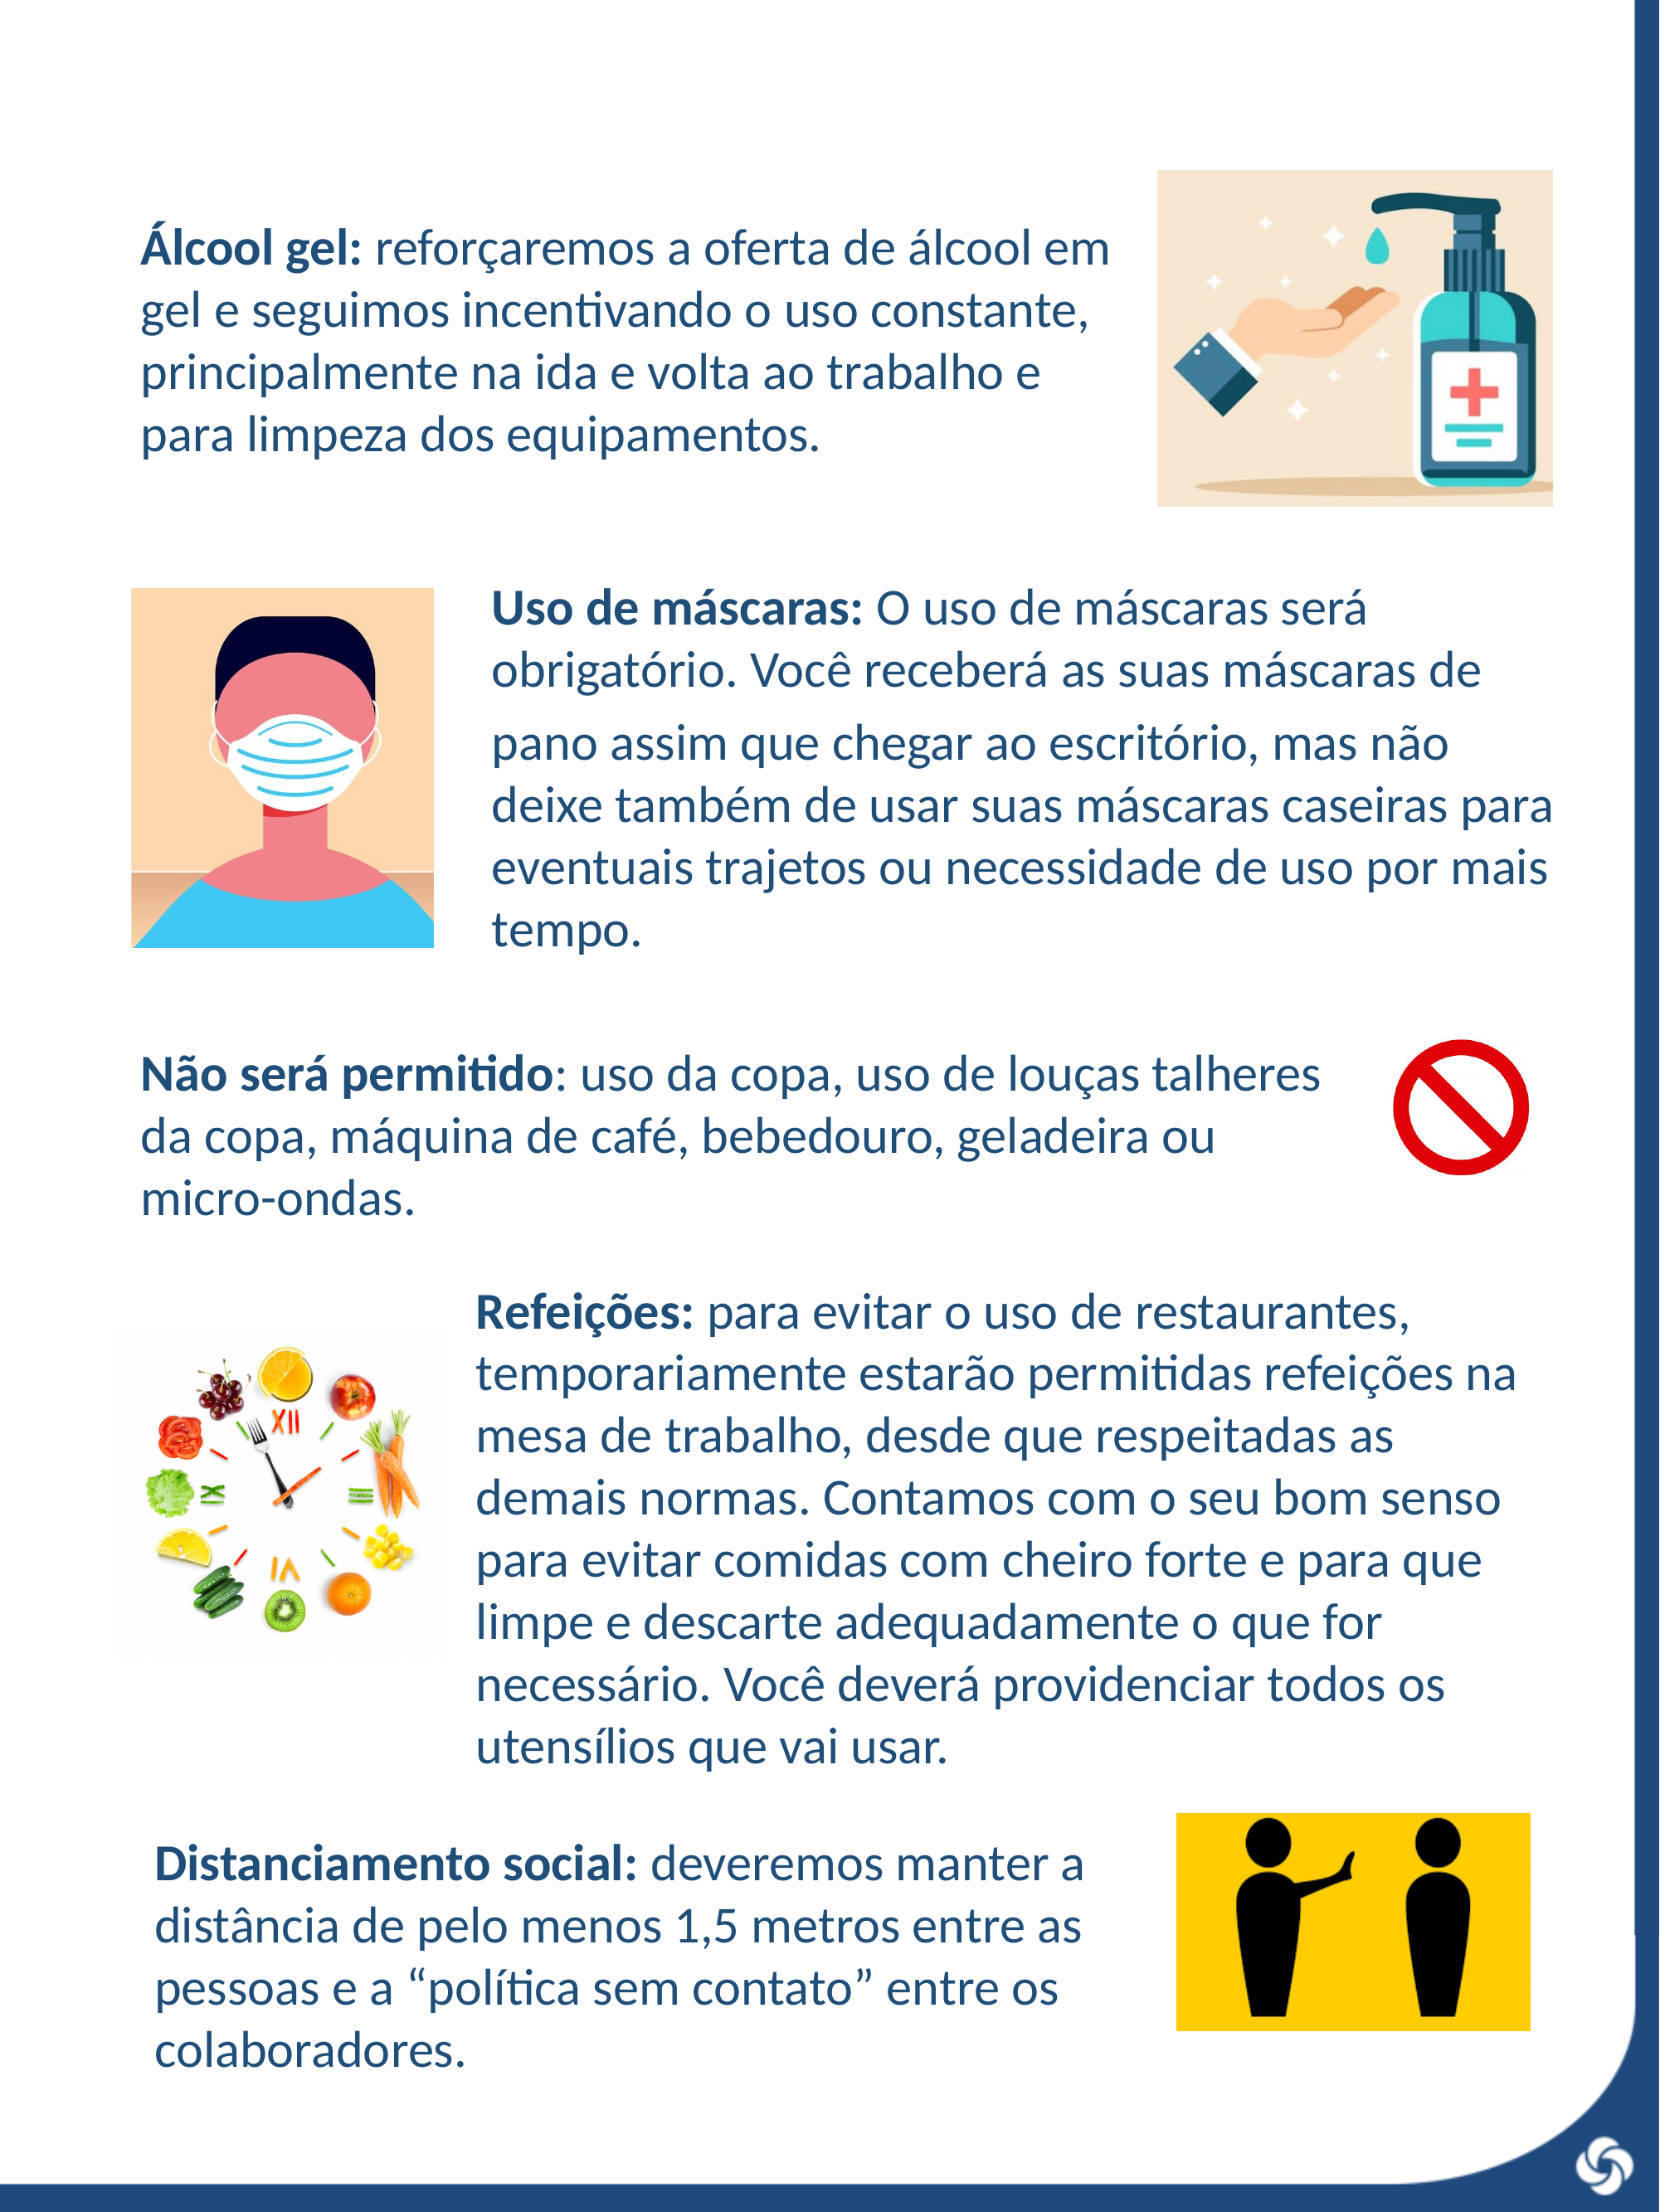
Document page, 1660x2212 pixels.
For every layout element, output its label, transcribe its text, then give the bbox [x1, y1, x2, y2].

text_box Álcool gel: reforçaremos a oferta de álcool em gel e seguimos incentivando o uso constante, principalmente na ida e volta ao trabalho e para limpeza dos equipamentos. [128, 207, 1152, 468]
picture [0, 0, 1659, 2212]
text_box Não será permitido: uso da copa, uso de louças talheres da copa, máquina de café, bebedouro, geladeira ou micro-ondas. [128, 1033, 1338, 1232]
picture [1157, 170, 1554, 508]
picture [1391, 1038, 1531, 1177]
picture [131, 588, 435, 948]
text_box Distanciamento social: deveremos manter a distância de pelo menos 1,5 metros entre as pessoas e a “política sem contato” entre os colaboradores. [142, 1822, 1176, 1934]
text_box Uso de máscaras: O uso de máscaras será obrigatório. Você receberá as suas máscaras de pano assim que chegar ao escritório, mas não deixe também de usar suas máscaras caseiras para eventuais trajetos ou necessidade de uso por mais tempo. [480, 566, 1569, 963]
text_box Refeições: para evitar o uso de restaurantes, temporariamente estarão permitidas refeições na mesa de trabalho, desde que respeitadas as demais normas. Contamos com o seu bom senso para evitar comidas com cheiro forte e para que limpe e descarte adequadamente o que for necessário. Você deverá providenciar todos os utensílios que vai usar. [464, 1271, 1569, 1781]
picture [114, 1325, 452, 1662]
